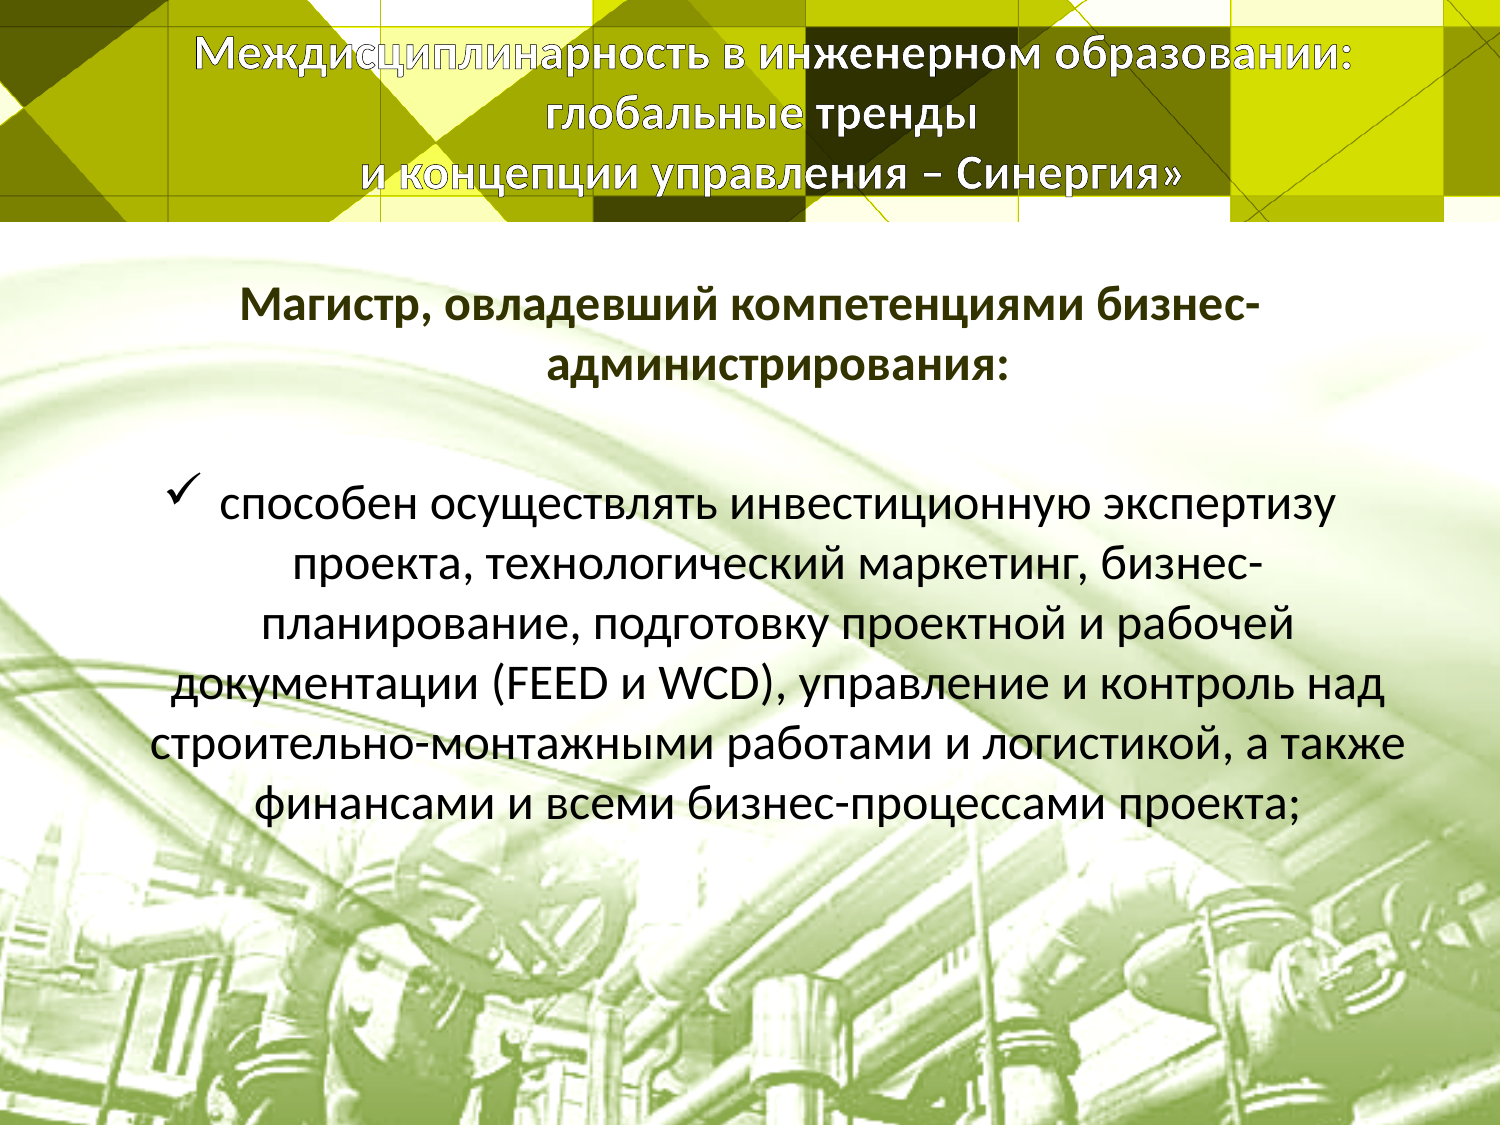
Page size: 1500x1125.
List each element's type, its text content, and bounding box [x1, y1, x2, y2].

text_box Междисциплинарность в инженерном образовании: глобальные тренды и концепции управления – Синергия» [81, 11, 1465, 207]
picture [0, 0, 1500, 1125]
